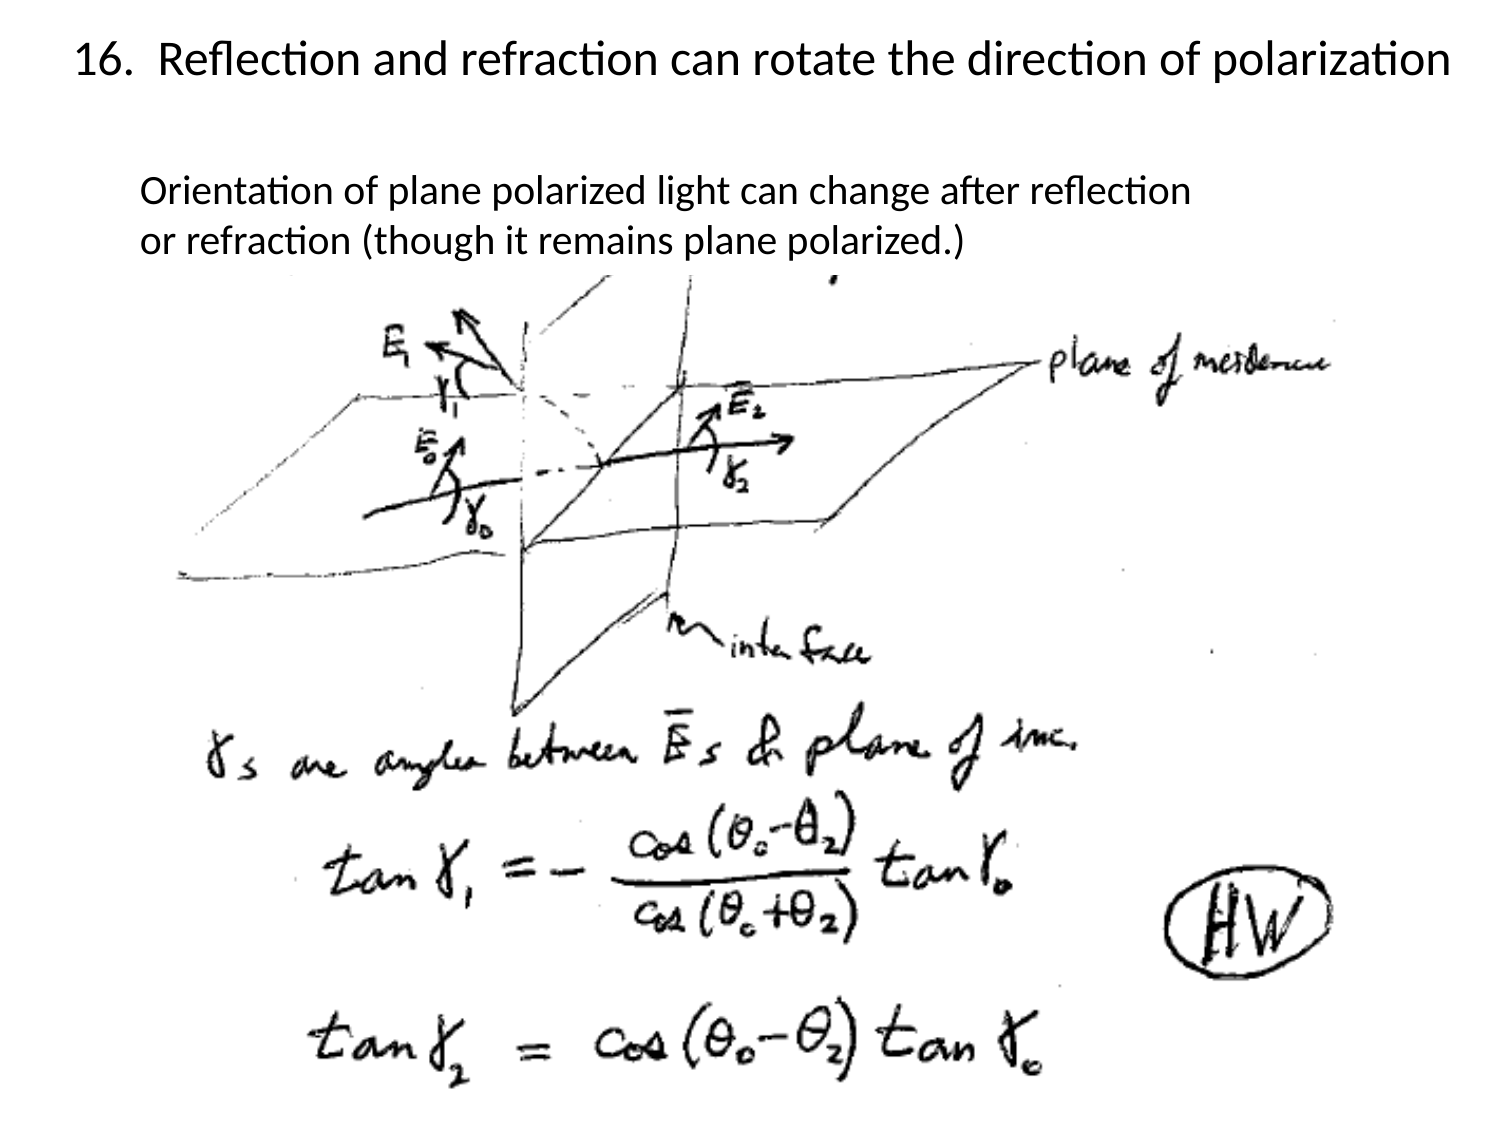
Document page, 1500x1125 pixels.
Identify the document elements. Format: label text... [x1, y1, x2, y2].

picture [162, 274, 1338, 1113]
text_box Orientation of plane polarized light can change after reflection or refraction (though it remains plane polarized.) [124, 155, 1238, 271]
text_box 16. Reflection and refraction can rotate the direction of polarization [57, 18, 1467, 93]
